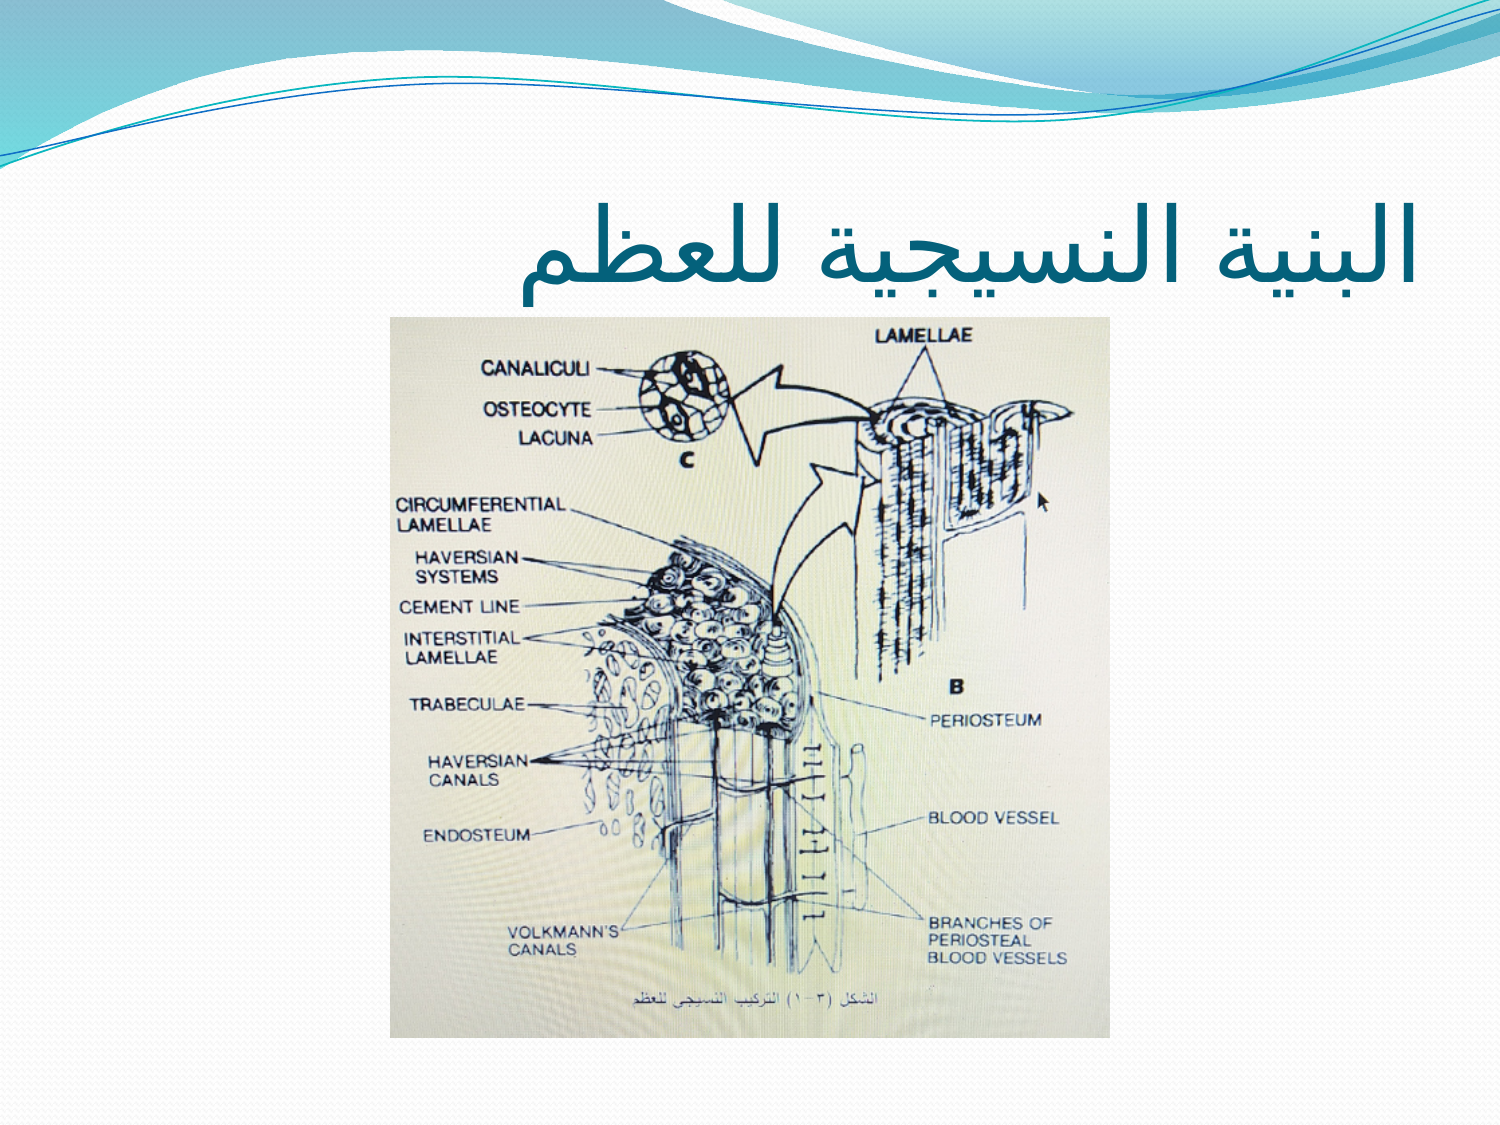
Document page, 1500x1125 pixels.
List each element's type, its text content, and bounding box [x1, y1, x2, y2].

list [390, 317, 1110, 1038]
title البنية النسيجية للعظم [75, 115, 1425, 303]
